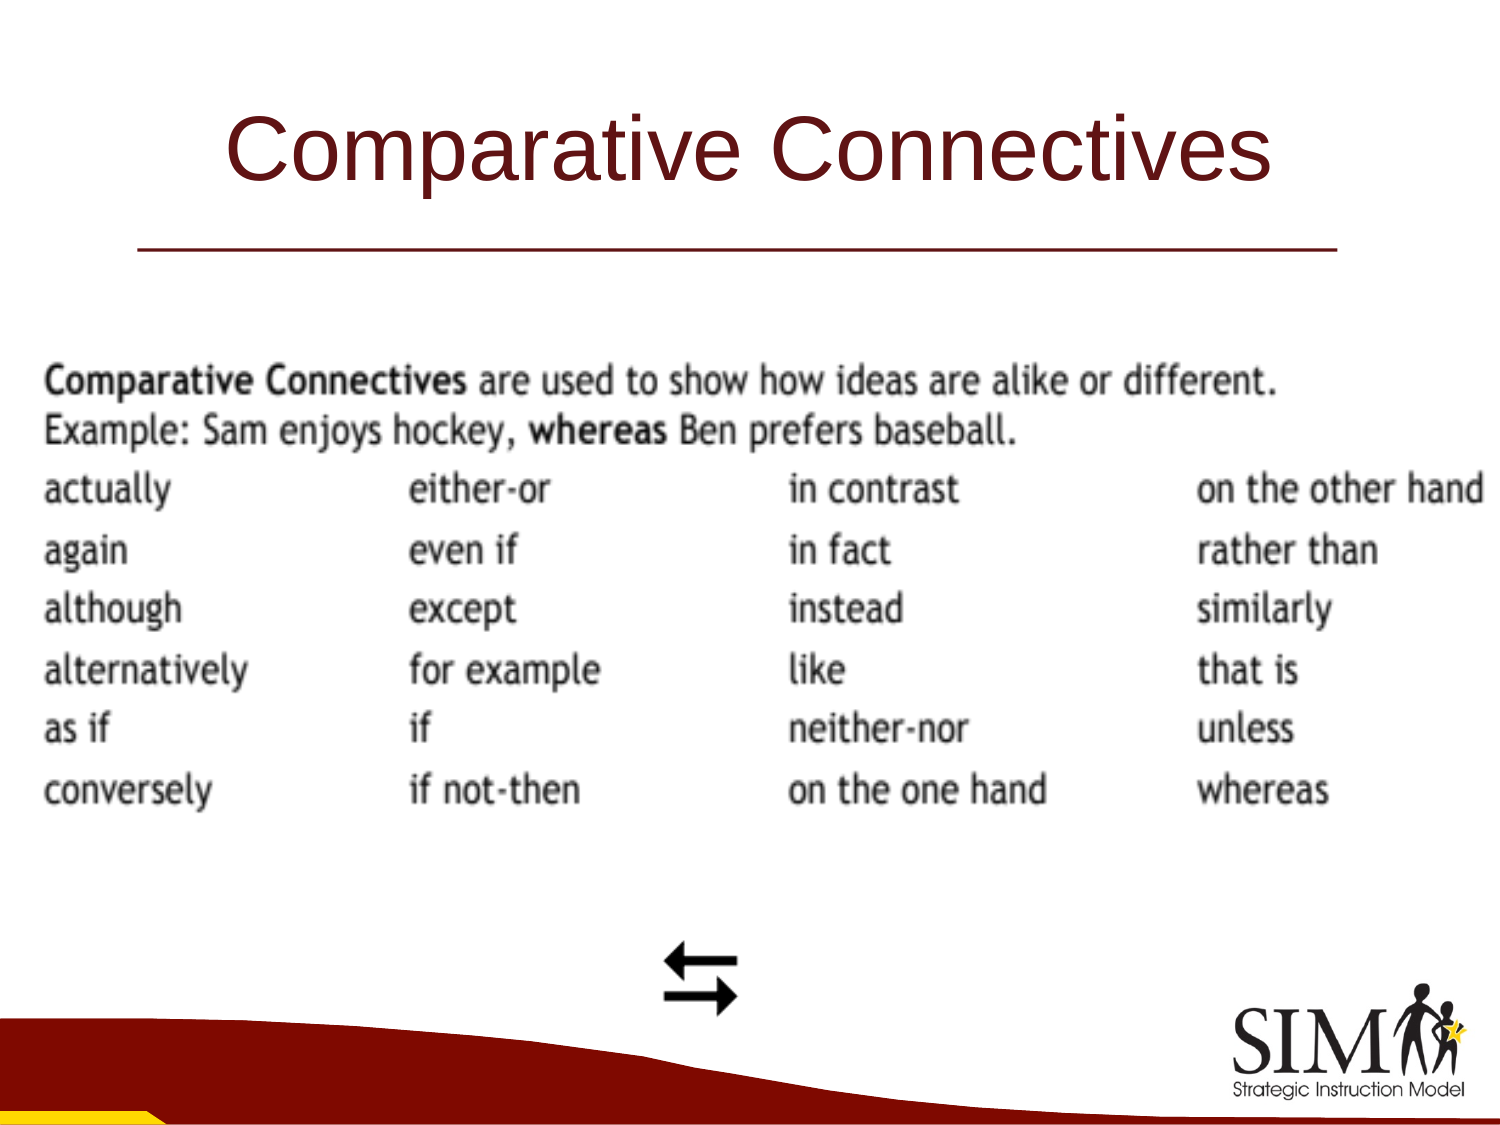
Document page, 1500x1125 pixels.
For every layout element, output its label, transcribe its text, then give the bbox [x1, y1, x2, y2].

picture [25, 337, 1499, 838]
picture [1212, 962, 1488, 1118]
picture [624, 887, 810, 1068]
title Comparative Connectives [112, 49, 1388, 238]
